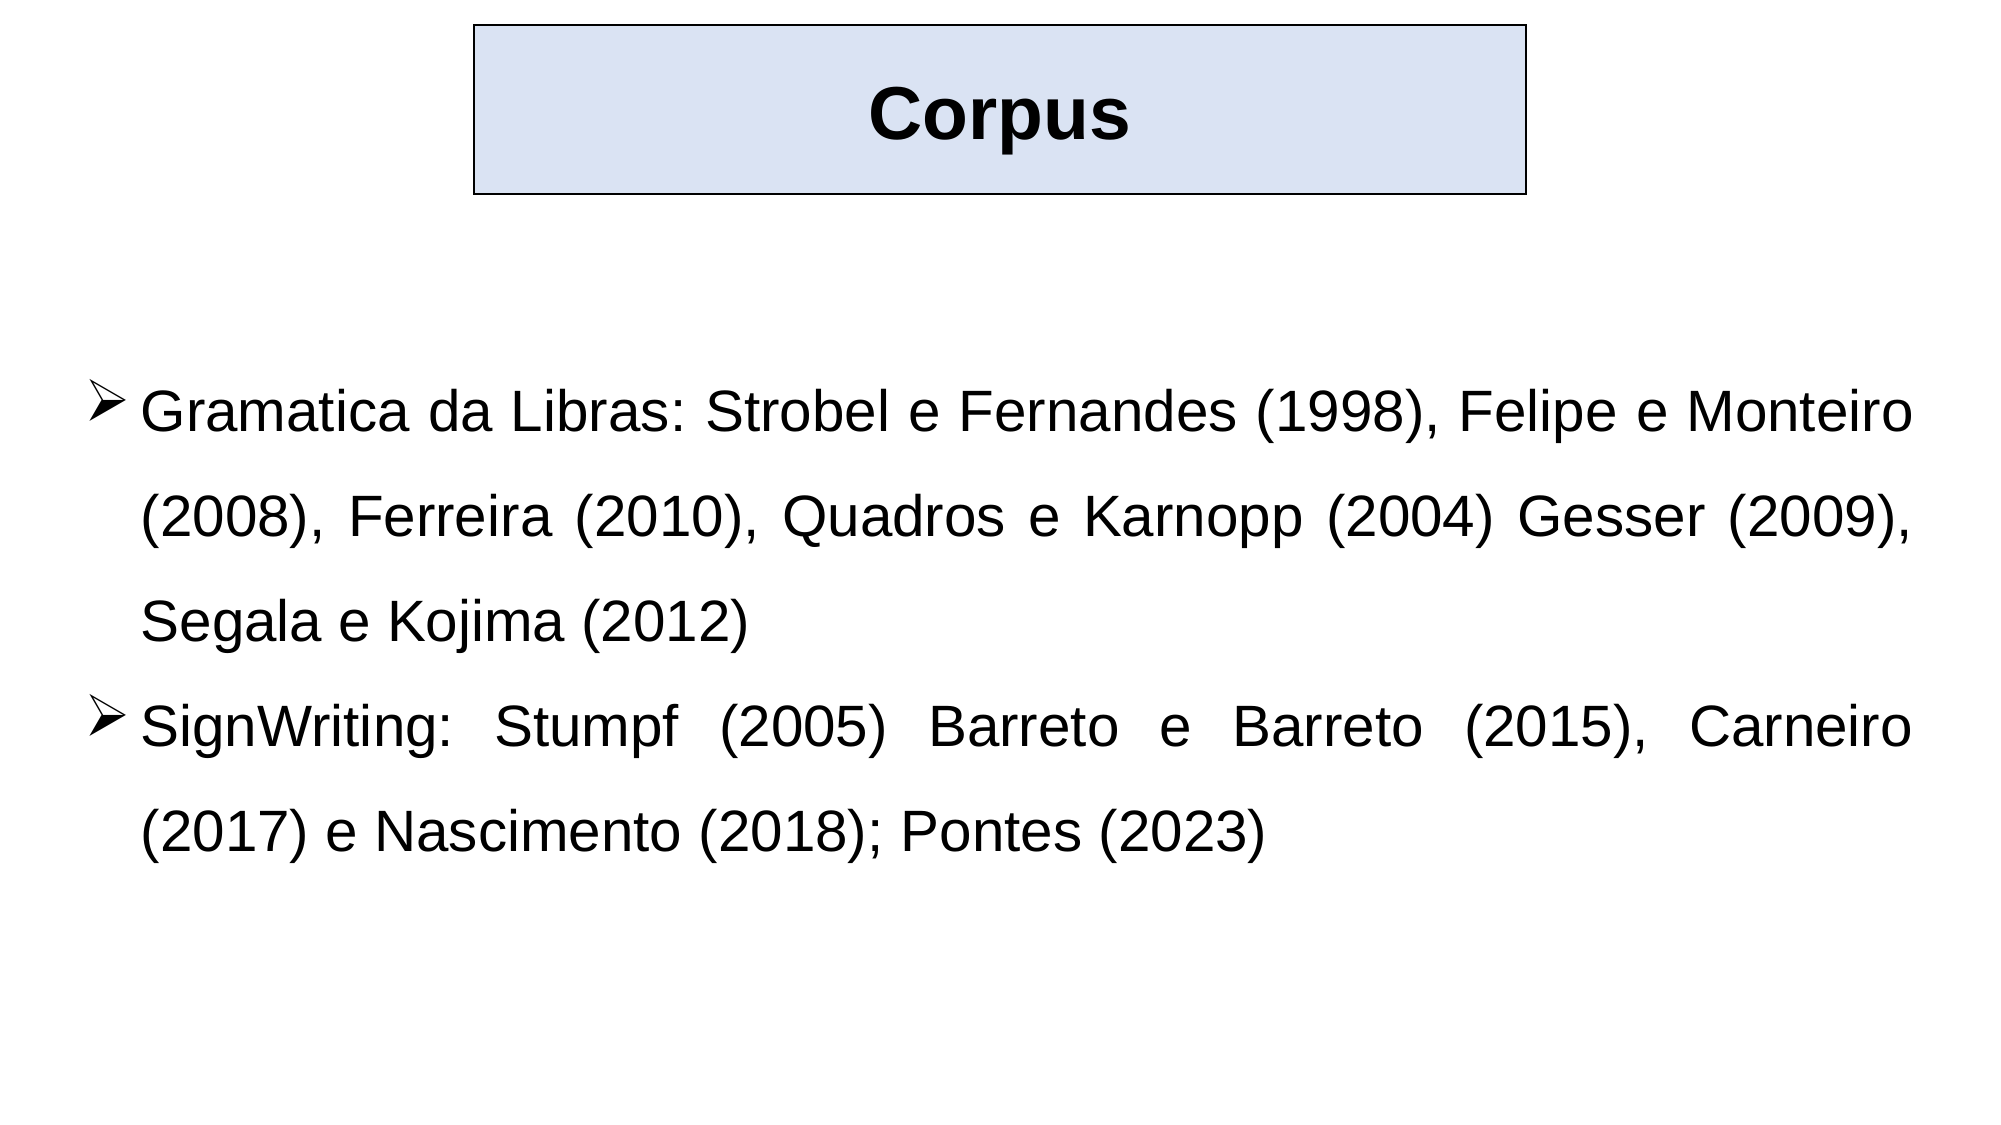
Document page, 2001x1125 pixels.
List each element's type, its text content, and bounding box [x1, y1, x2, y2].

text_box Gramatica da Libras: Strobel e Fernandes (1998), Felipe e Monteiro (2008), Ferreira (2010), Quadros e Karnopp (2004) Gesser (2009), Segala e Kojima (2012) SignWriting: Stumpf (2005) Barreto e Barreto (2015), Carneiro (2017) e Nascimento (2018); Pontes (2023) [69, 330, 1931, 870]
text_box Corpus [473, 24, 1527, 195]
